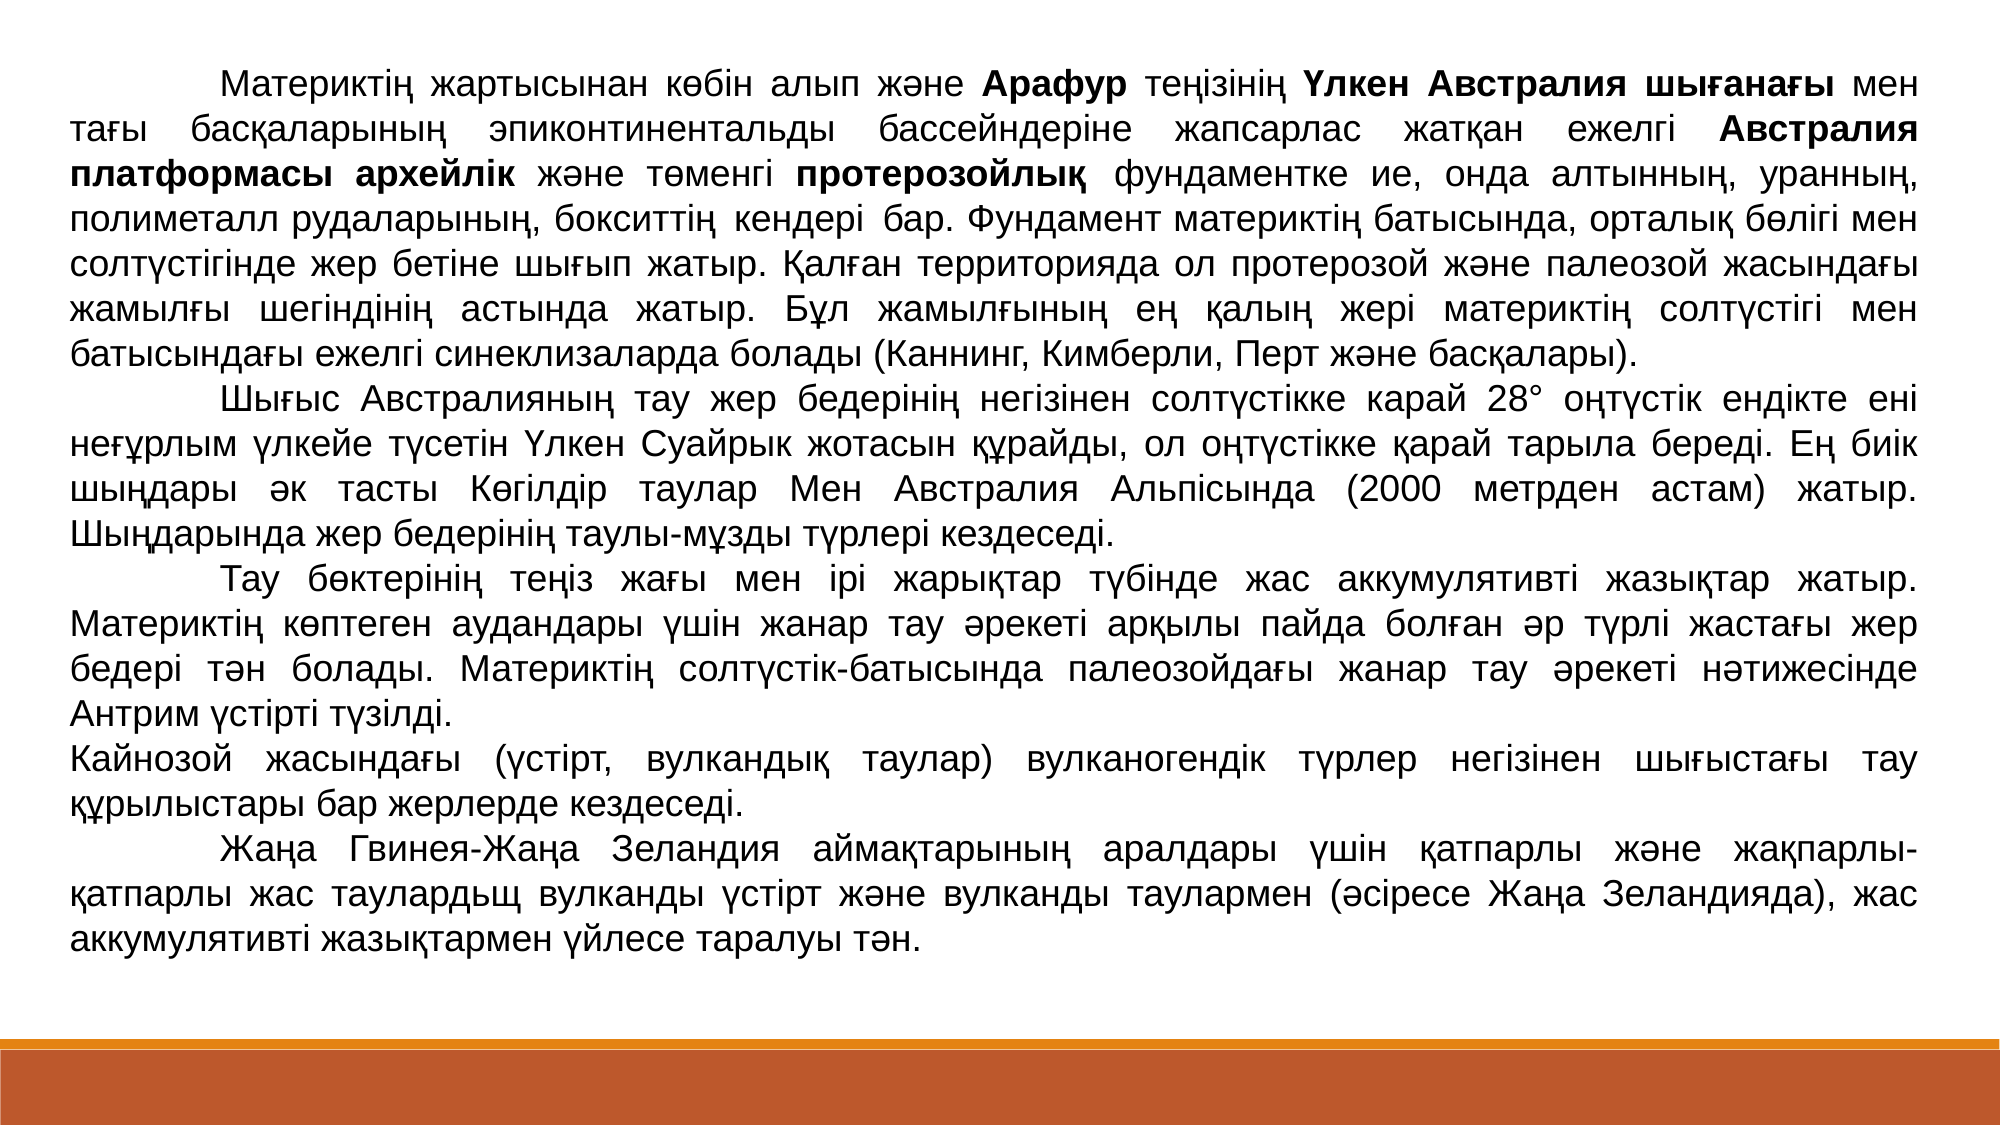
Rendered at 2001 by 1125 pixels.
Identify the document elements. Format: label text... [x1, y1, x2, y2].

text_box Материктің жартысынан көбін алып және Арафур теңізінің Үлкен Австралия шығанағы мен тағы басқаларының эпиконтинентальды бассейндеріне жапсарлас жатқан ежелгі Австралия платформасы архейлік және төменгі протерозойлық фундаментке ие, онда алтынның, уранның, полиметалл рудаларының, бокситтің кендері бар. Фундамент материктің батысында, орталық бөлігі мен солтүстігінде жер бетіне шығып жатыр. Қалған территорияда ол протерозой және палеозой жасындағы жамылғы шегіндінің астында жатыр. Бұл жамылғының ең қалың жері материктің солтүстігі мен батысындағы ежелгі синеклизаларда болады (Каннинг, Кимберли, Перт және басқалары). Шығыс Австралияның тау жер бедерінің негізінен солтүстікке карай 28° оңтүстік ендікте ені неғұрлым үлкейе түсетін Үлкен Суайрык жотасын құрайды, ол оңтүстікке қарай тарыла береді. Ең биік шыңдары әк тасты Көгілдір таулар Мен Австралия Альпісында (2000 метрден астам) жатыр. Шыңдарында жер бедерінің таулы-мұзды түрлері кездеседі. Тау бөктерінің теңіз жағы мен ірі жарықтар түбінде жас аккумулятивті жазықтар жатыр. Материктің көптеген аудандары үшін жанар тау әрекеті арқылы пайда болған әр түрлі жастағы жер бедері тән болады. Материктің солтүстік-батысында палеозойдағы жанар тау әрекеті нәтижесінде Антрим үстірті түзілді. Кайнозой жасындағы (үстірт, вулкандық таулар) вулканогендік түрлер негізінен шығыстағы тау құрылыстары бар жерлерде кездеседі. Жаңа Гвинея-Жаңа Зеландия аймақтарының аралдары үшін қатпарлы және жақпарлы- қатпарлы жас таулардьщ вулканды үстірт және вулканды таулармен (әсіресе Жаңа Зеландияда), жас аккумулятивті жазықтармен үйлесе таралуы тән. [54, 51, 1934, 1125]
